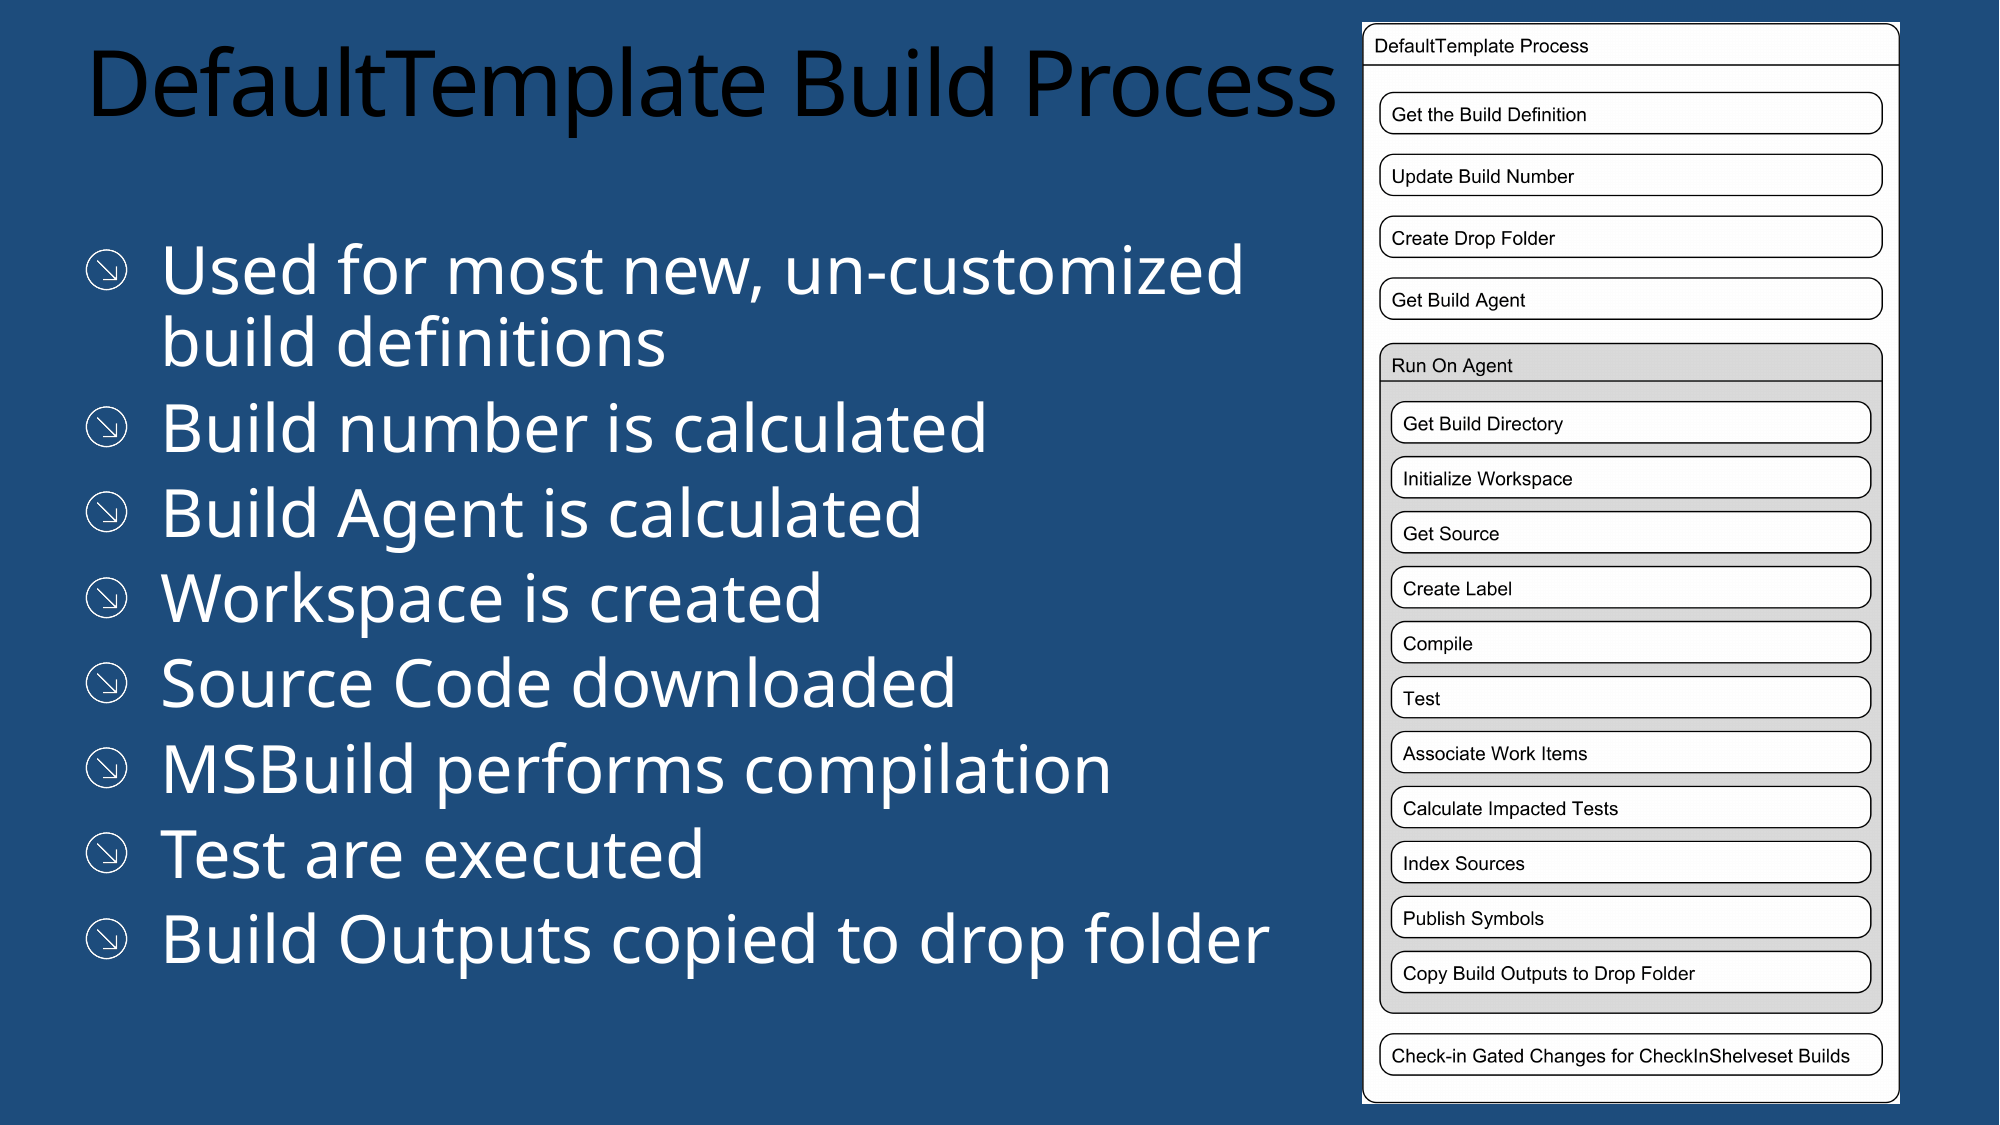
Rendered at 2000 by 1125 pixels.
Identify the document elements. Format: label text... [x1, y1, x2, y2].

picture [85, 661, 128, 704]
picture [85, 746, 128, 789]
picture [85, 831, 128, 874]
picture [85, 248, 128, 291]
title DefaultTemplate Build Process [85, 37, 1356, 138]
text_box Used for most new, un-customized build definitions Build number is calculated Build Agent is calculated Workspace is created Source Code downloaded MSBuild performs compilation Test are executed Build Outputs copied to drop folder [85, 237, 1350, 979]
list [1361, 21, 1900, 1105]
picture [85, 917, 128, 960]
title DefaultTemplate Build Process [1906, 37, 1914, 138]
picture [85, 490, 128, 533]
picture [85, 576, 128, 619]
picture [85, 405, 128, 448]
